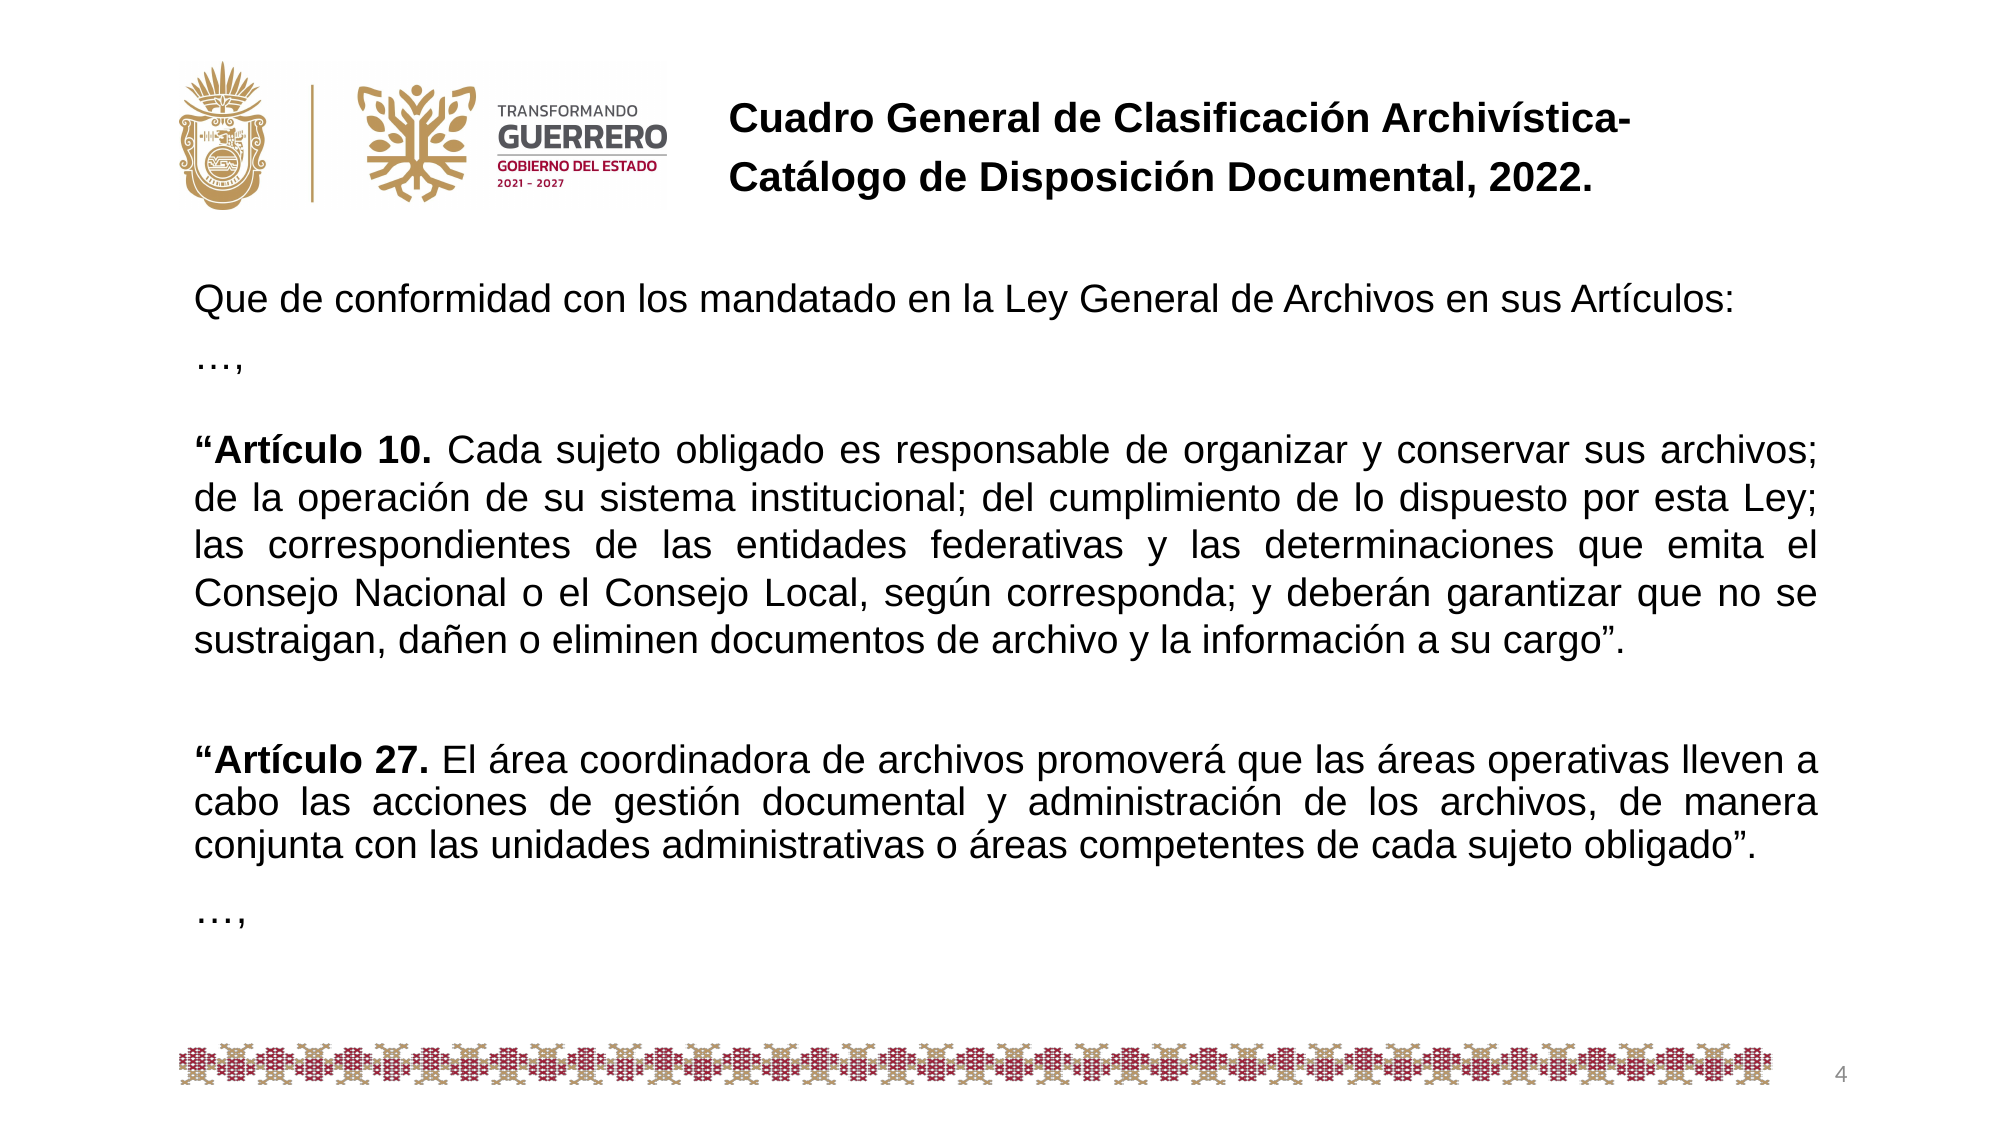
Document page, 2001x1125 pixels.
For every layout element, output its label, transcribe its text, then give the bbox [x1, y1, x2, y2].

slide_number 4 [1412, 1042, 1863, 1103]
picture [179, 1043, 1773, 1085]
picture [178, 61, 667, 210]
text_box Cuadro General de Clasificación Archivística-Catálogo de Disposición Documental, 2022. [713, 83, 1750, 329]
list Que de conformidad con los mandatado en la Ley General de Archivos en sus Artículos: …, “Artículo 10. Cada sujeto obligado es responsable de organizar y conservar sus archivos; de la operación de su sistema institucional; del cumplimiento de lo dispuesto por esta Ley; las correspondientes de las entidades federativas y las determinaciones que emita el Consejo Nacional o el Consejo Local, según corresponda; y deberán garantizar que no se sustraigan, dañen o eliminen documentos de archivo y la información a su cargo”. “Artículo 27. El área coordinadora de archivos promoverá que las áreas operativas lleven a cabo las acciones de gestión documental y administración de los archivos, de manera conjunta con las unidades administrativas o áreas competentes de cada sujeto obligado”. …, [179, 256, 1835, 1003]
